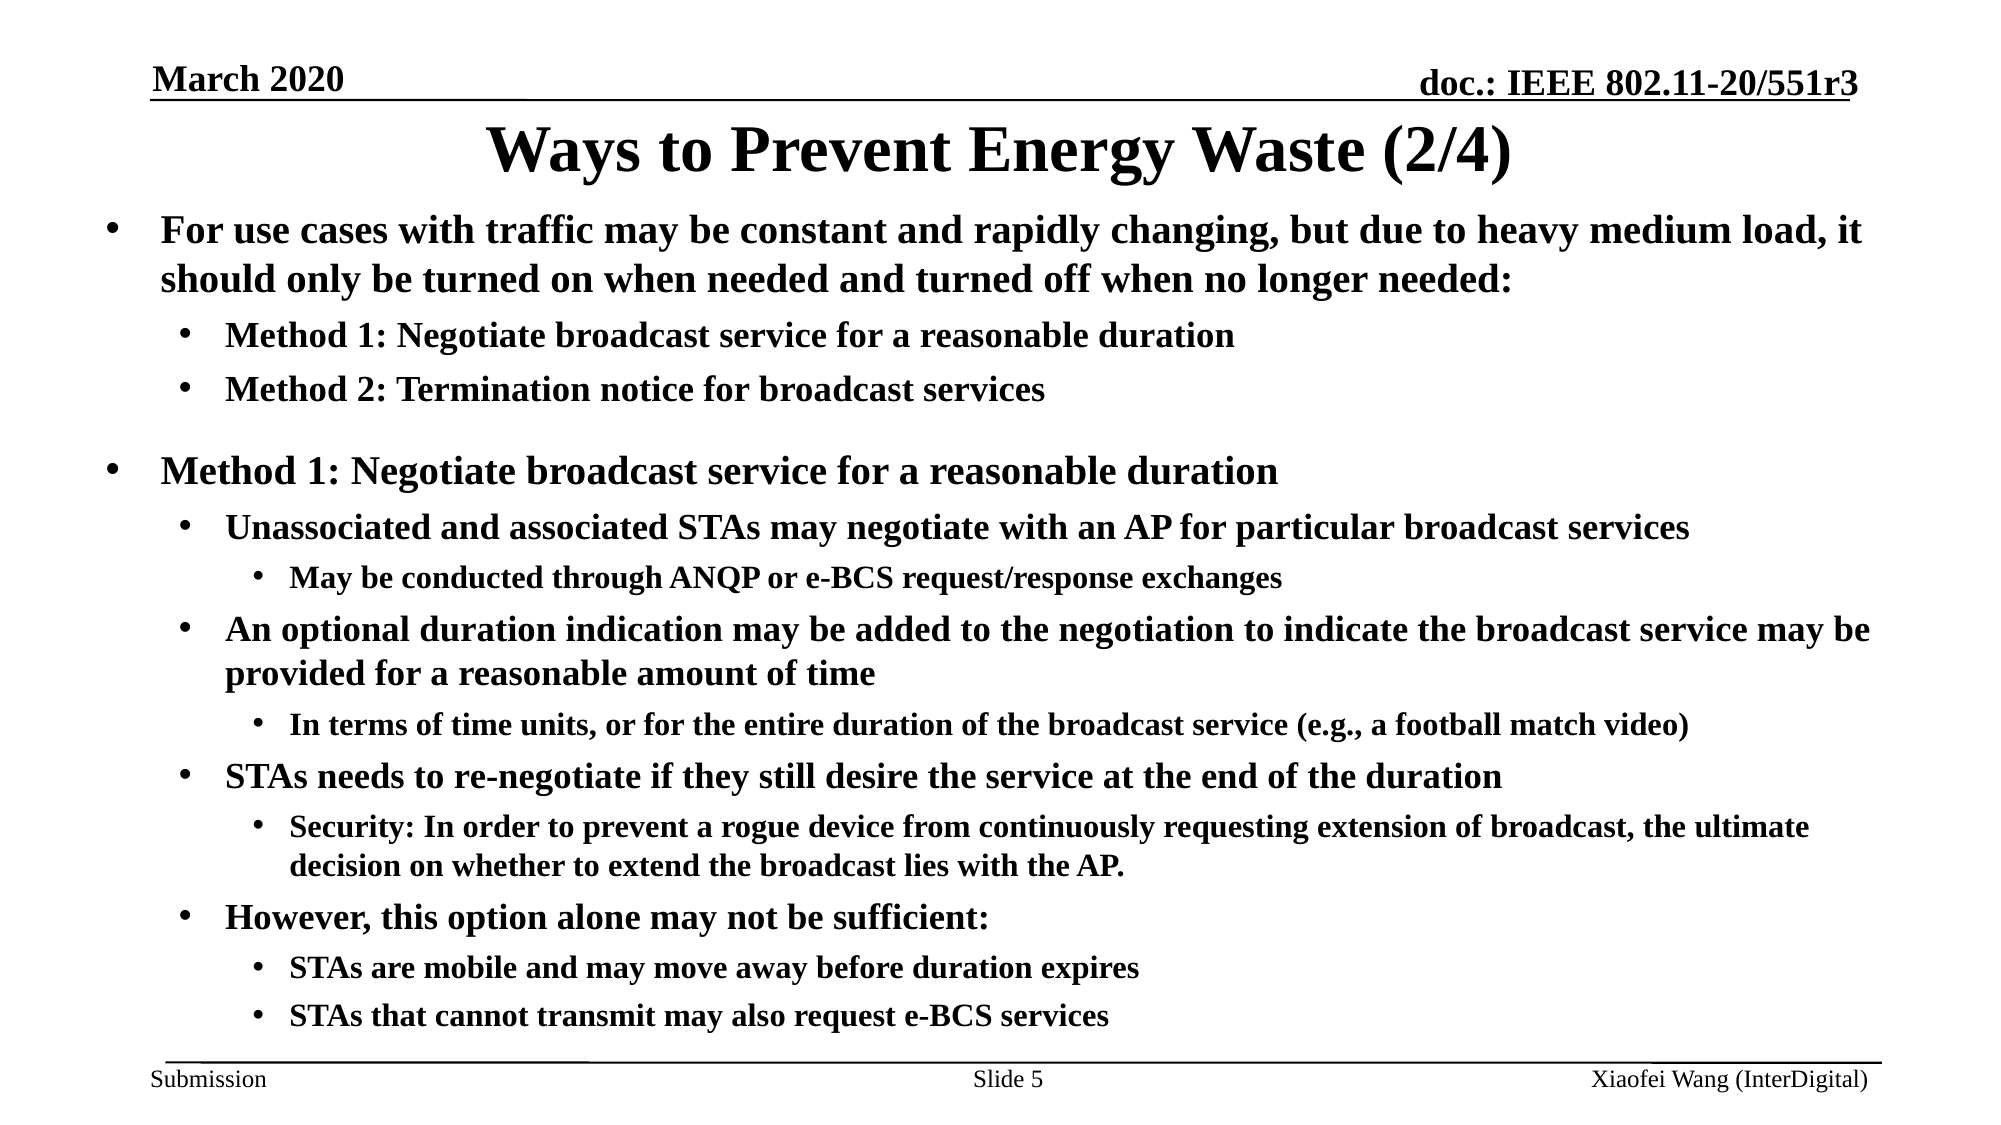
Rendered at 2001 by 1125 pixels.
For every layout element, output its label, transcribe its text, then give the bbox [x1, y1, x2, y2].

footer Xiaofei Wang (InterDigital) [1171, 1061, 1869, 1093]
title Ways to Prevent Energy Waste (2/4) [362, 56, 1638, 194]
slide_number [152, 54, 563, 100]
slide_number Slide 5 [950, 1061, 1067, 1123]
list For use cases with traffic may be constant and rapidly changing, but due to heavy medium load, it should only be turned on when needed and turned off when no longer needed: Method 1: Negotiate broadcast service for a reasonable duration Method 2: Termination notice for broadcast services Method 1: Negotiate broadcast service for a reasonable duration Unassociated and associated STAs may negotiate with an AP for particular broadcast services May be conducted through ANQP or e-BCS request/response exchanges An optional duration indication may be added to the negotiation to indicate the broadcast service may be provided for a reasonable amount of time In terms of time units, or for the entire duration of the broadcast service (e.g., a football match video) STAs needs to re-negotiate if they still desire the service at the end of the duration Security: In order to prevent a rogue device from continuously requesting extension of broadcast, the ultimate decision on whether to extend the broadcast lies with the AP. However, this option alone may not be sufficient: STAs are mobile and may move away before duration expires STAs that cannot transmit may also request e-BCS services [90, 194, 1934, 1048]
